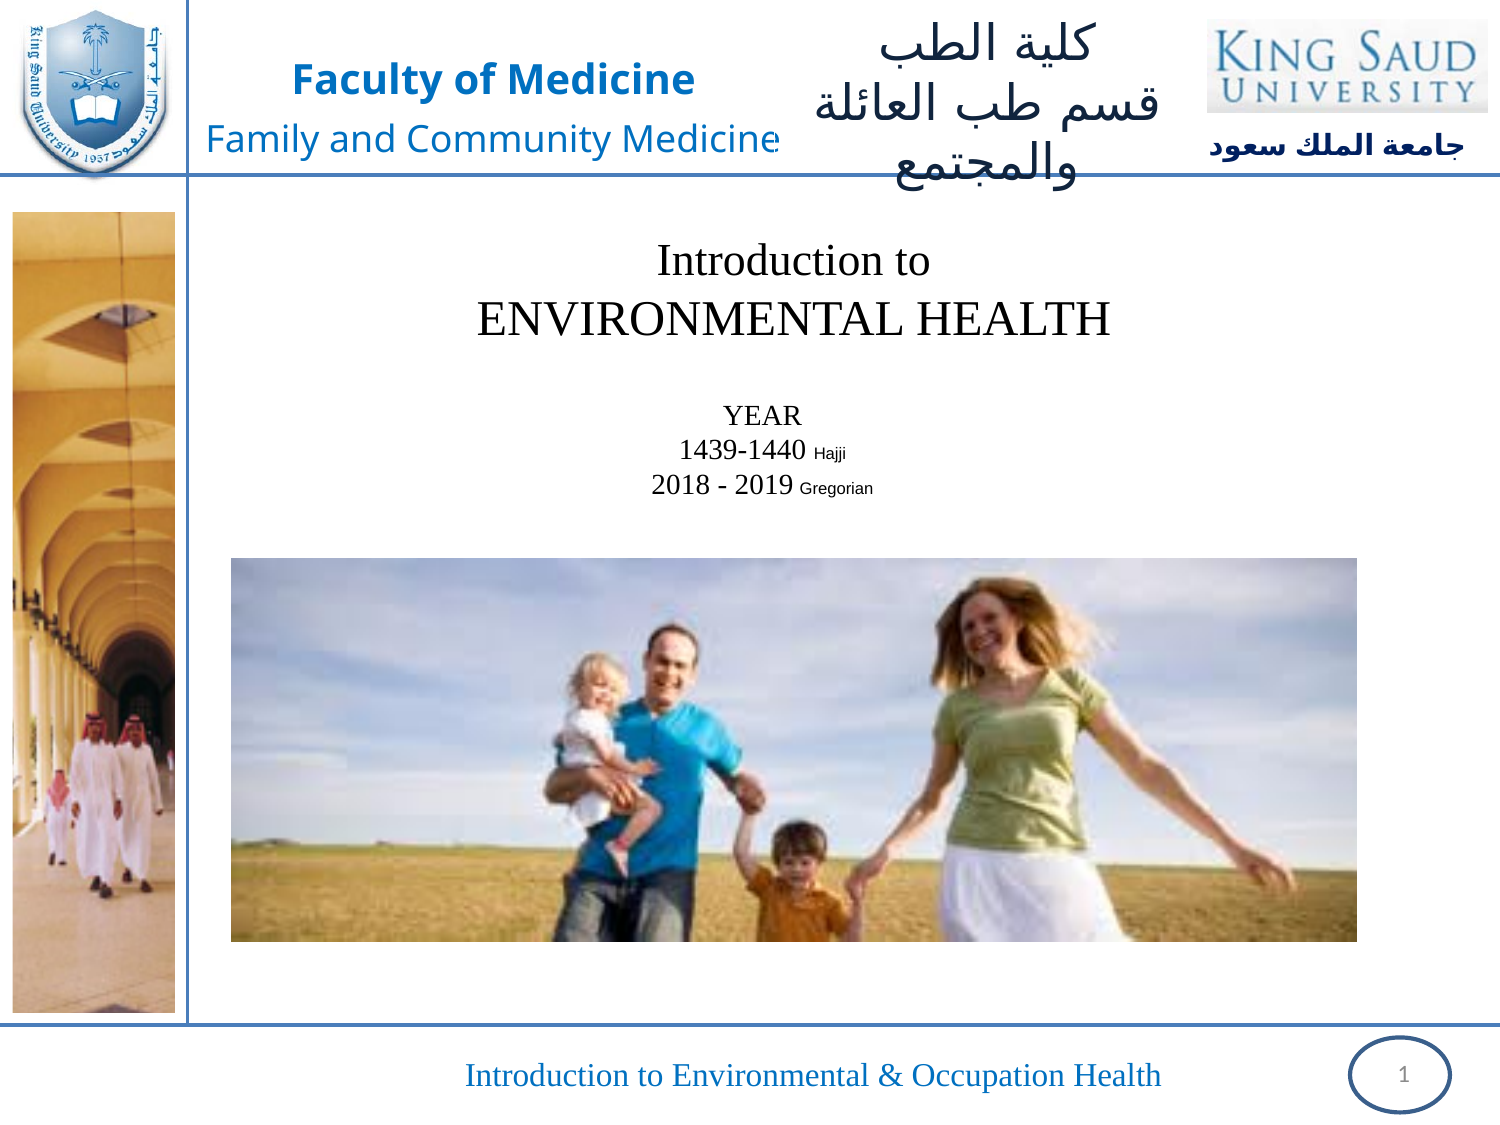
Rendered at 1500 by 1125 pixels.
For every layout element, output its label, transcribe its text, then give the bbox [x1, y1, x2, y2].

slide_number 1 [1312, 1042, 1425, 1103]
text_box Introduction to ENVIRONMENTAL HEALTH [449, 222, 1138, 353]
picture [0, 177, 186, 188]
picture [230, 558, 1357, 942]
picture [1207, 19, 1488, 113]
text_box YEAR 1439-1440 Hajji 2018 - 2019 Gregorian [562, 388, 963, 533]
picture [0, 0, 186, 173]
picture [12, 212, 175, 1013]
